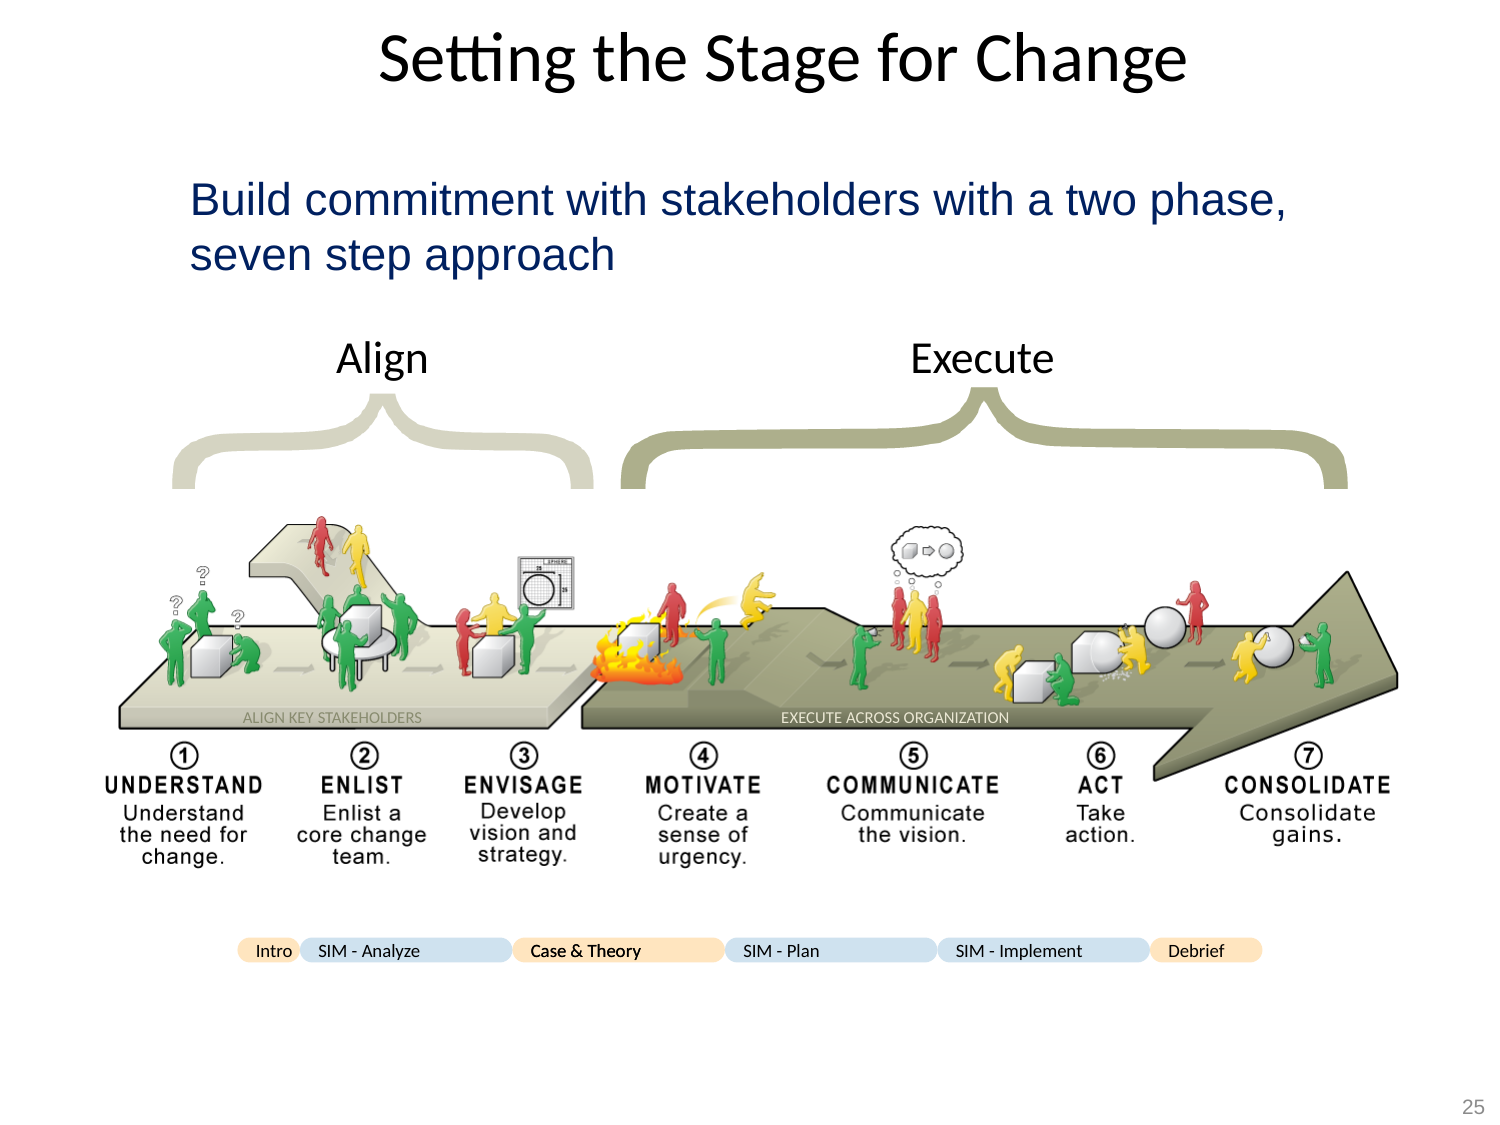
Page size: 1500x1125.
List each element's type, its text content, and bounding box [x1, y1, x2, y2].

text_box Case & Theory [512, 937, 725, 963]
text_box SIM - Implement [937, 937, 1150, 963]
text_box Intro [237, 937, 300, 963]
picture [92, 362, 1408, 894]
slide_number 25 [1149, 1087, 1500, 1125]
text_box Debrief [1149, 937, 1263, 963]
text_box SIM - Analyze [299, 937, 512, 963]
text_box SIM - Plan [725, 937, 937, 963]
text_box Build commitment with stakeholders with a two phase, seven step approach [174, 162, 1325, 313]
text_box Align [320, 320, 445, 368]
title Setting the Stage for Change [203, 3, 1366, 104]
text_box Execute [895, 320, 1071, 360]
